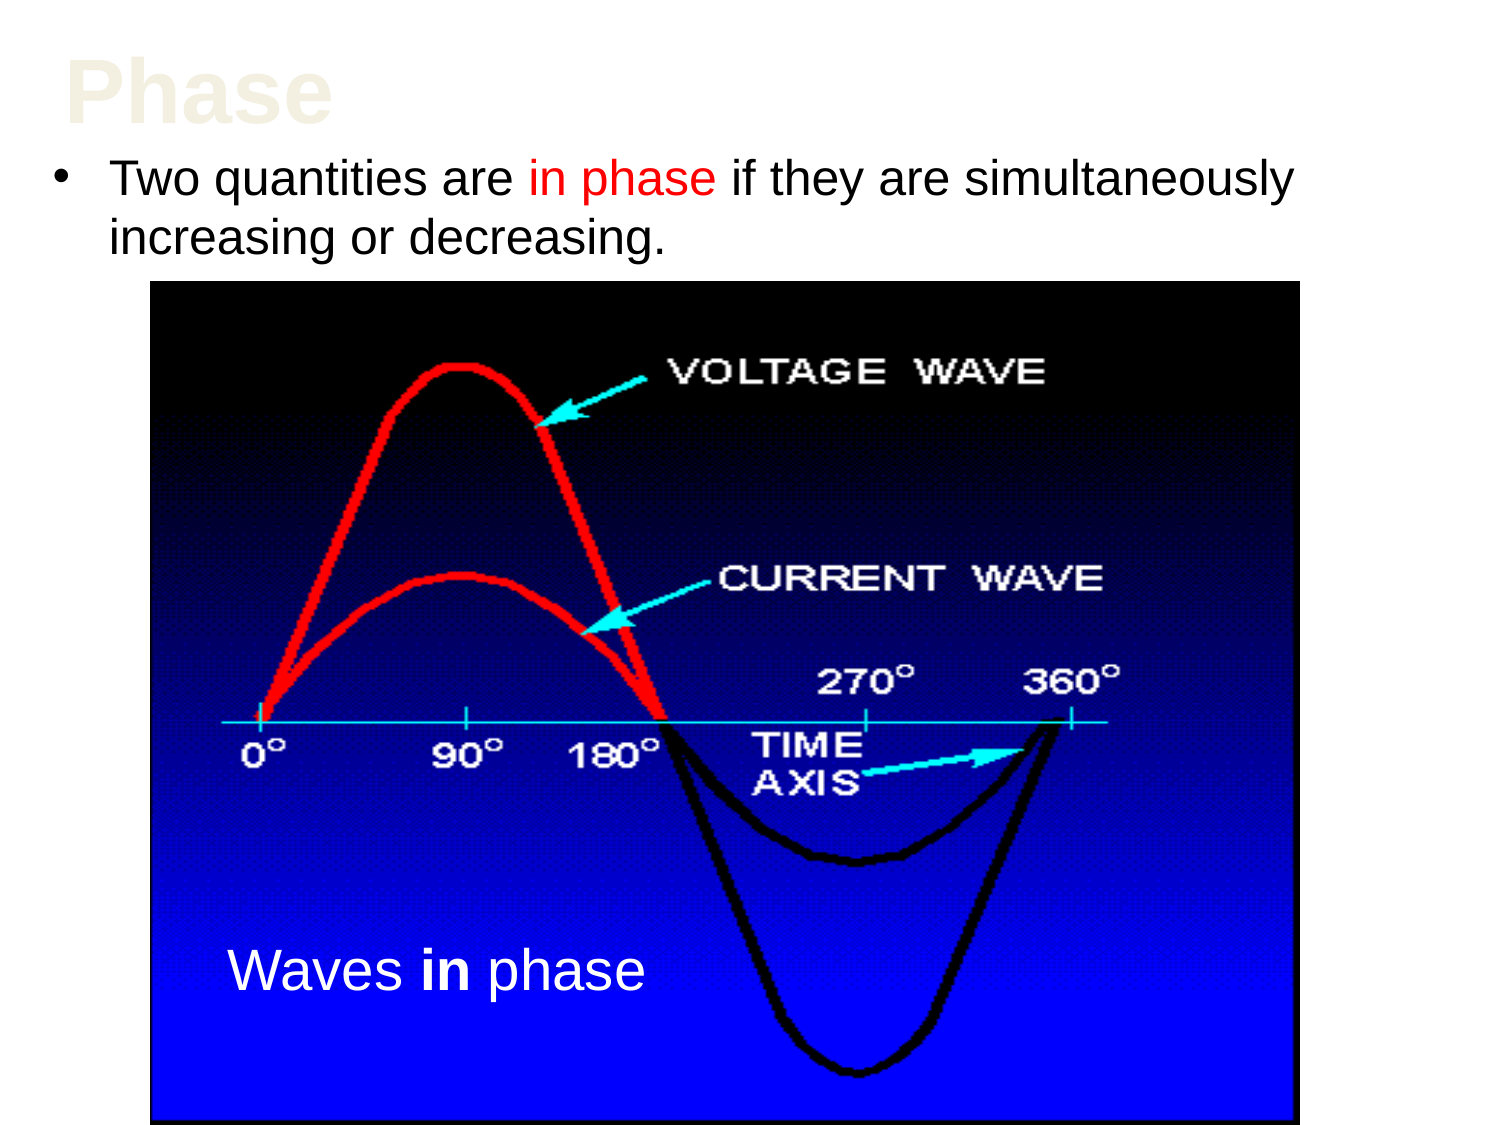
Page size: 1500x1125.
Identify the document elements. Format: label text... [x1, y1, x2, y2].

picture [149, 281, 1301, 1125]
text_box Phase [50, 24, 763, 150]
list Two quantities are in phase if they are simultaneously increasing or decreasing. [37, 137, 1388, 881]
